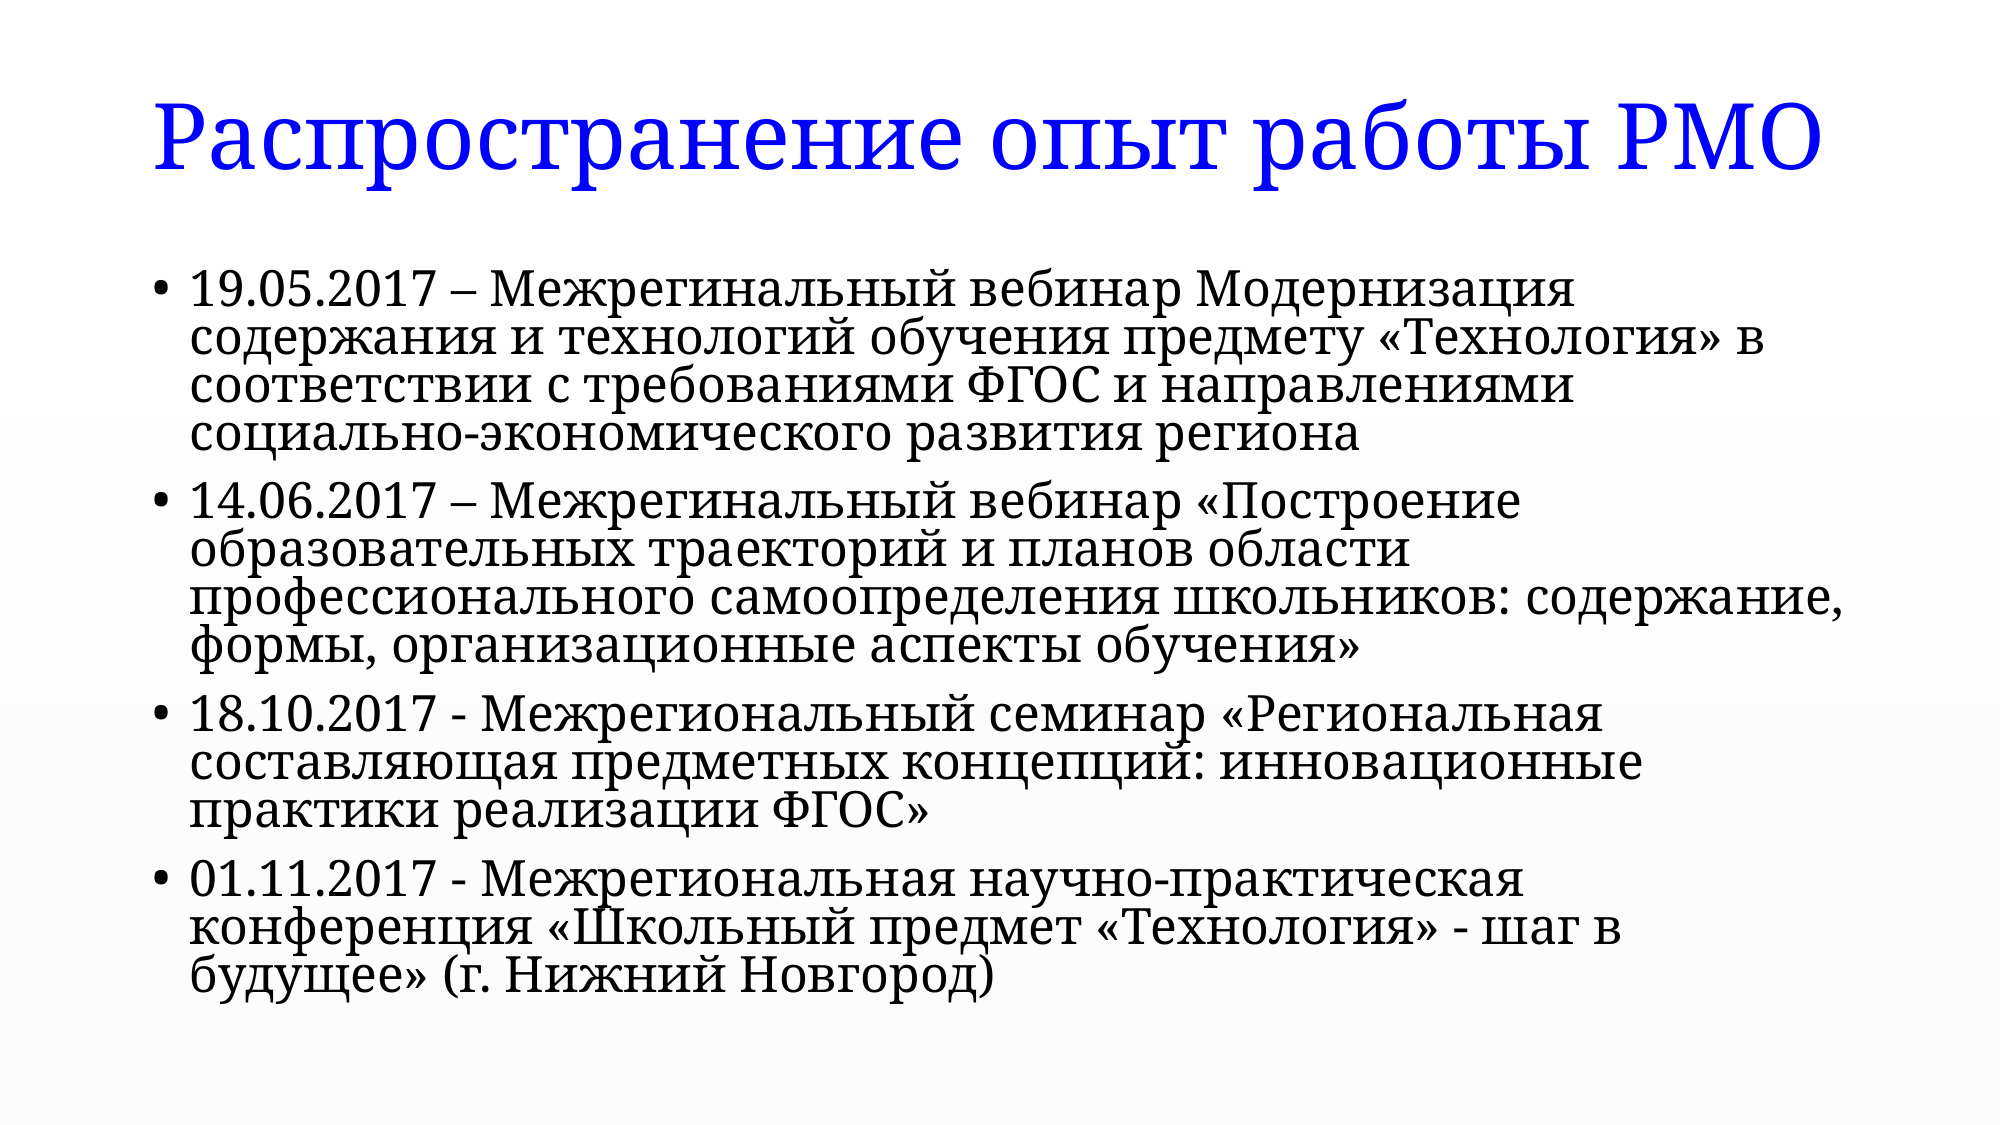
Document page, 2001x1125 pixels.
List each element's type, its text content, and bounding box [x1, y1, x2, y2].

list 19.05.2017 – Межрегинальный вебинар Модернизация содержания и технологий обучения предмету «Технология» в соответствии с требованиями ФГОС и направлениями социально-экономического развития региона 14.06.2017 – Межрегинальный вебинар «Построение образовательных траекторий и планов области профессионального самоопределения школьников: содержание, формы, организационные аспекты обучения» 18.10.2017 - Межрегиональный семинар «Региональная составляющая предметных концепций: инновационные практики реализации ФГОС» 01.11.2017 - Межрегиональная научно-практическая конференция «Школьный предмет «Технология» - шаг в будущее» (г. Нижний Новгород) [137, 260, 1863, 1014]
title Распространение опыт работы РМО [137, 59, 1863, 220]
